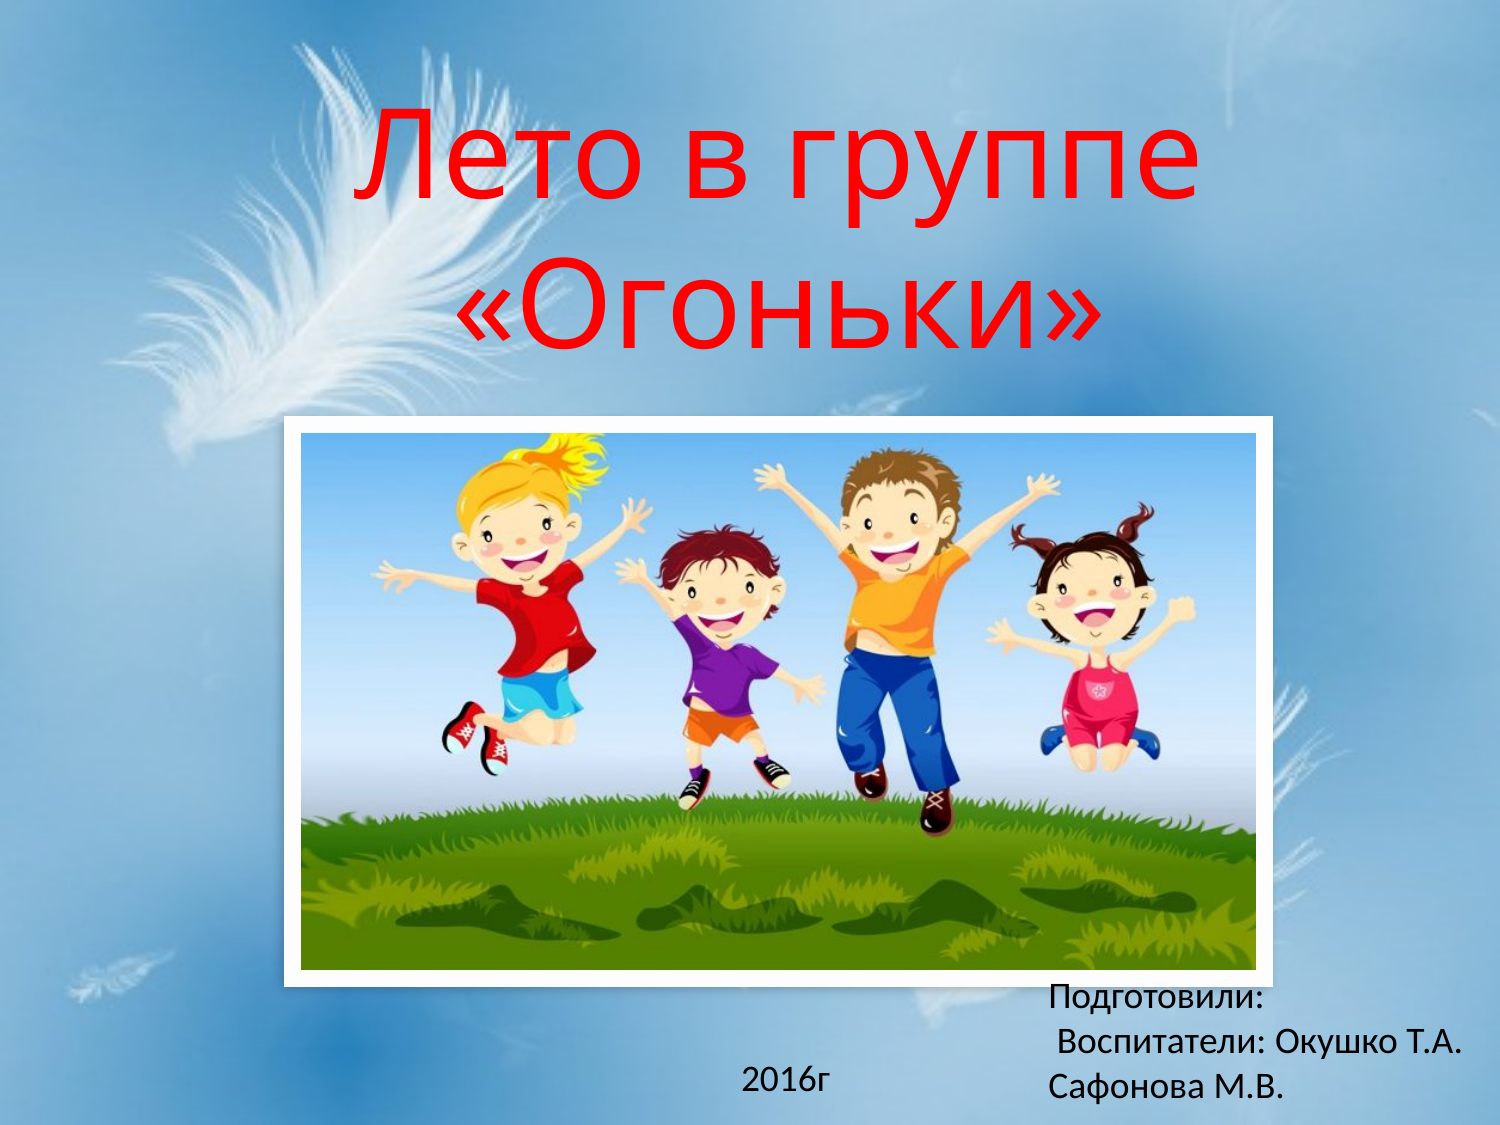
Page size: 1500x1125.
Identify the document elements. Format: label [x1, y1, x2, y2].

text_box [0, 0, 1500, 1125]
